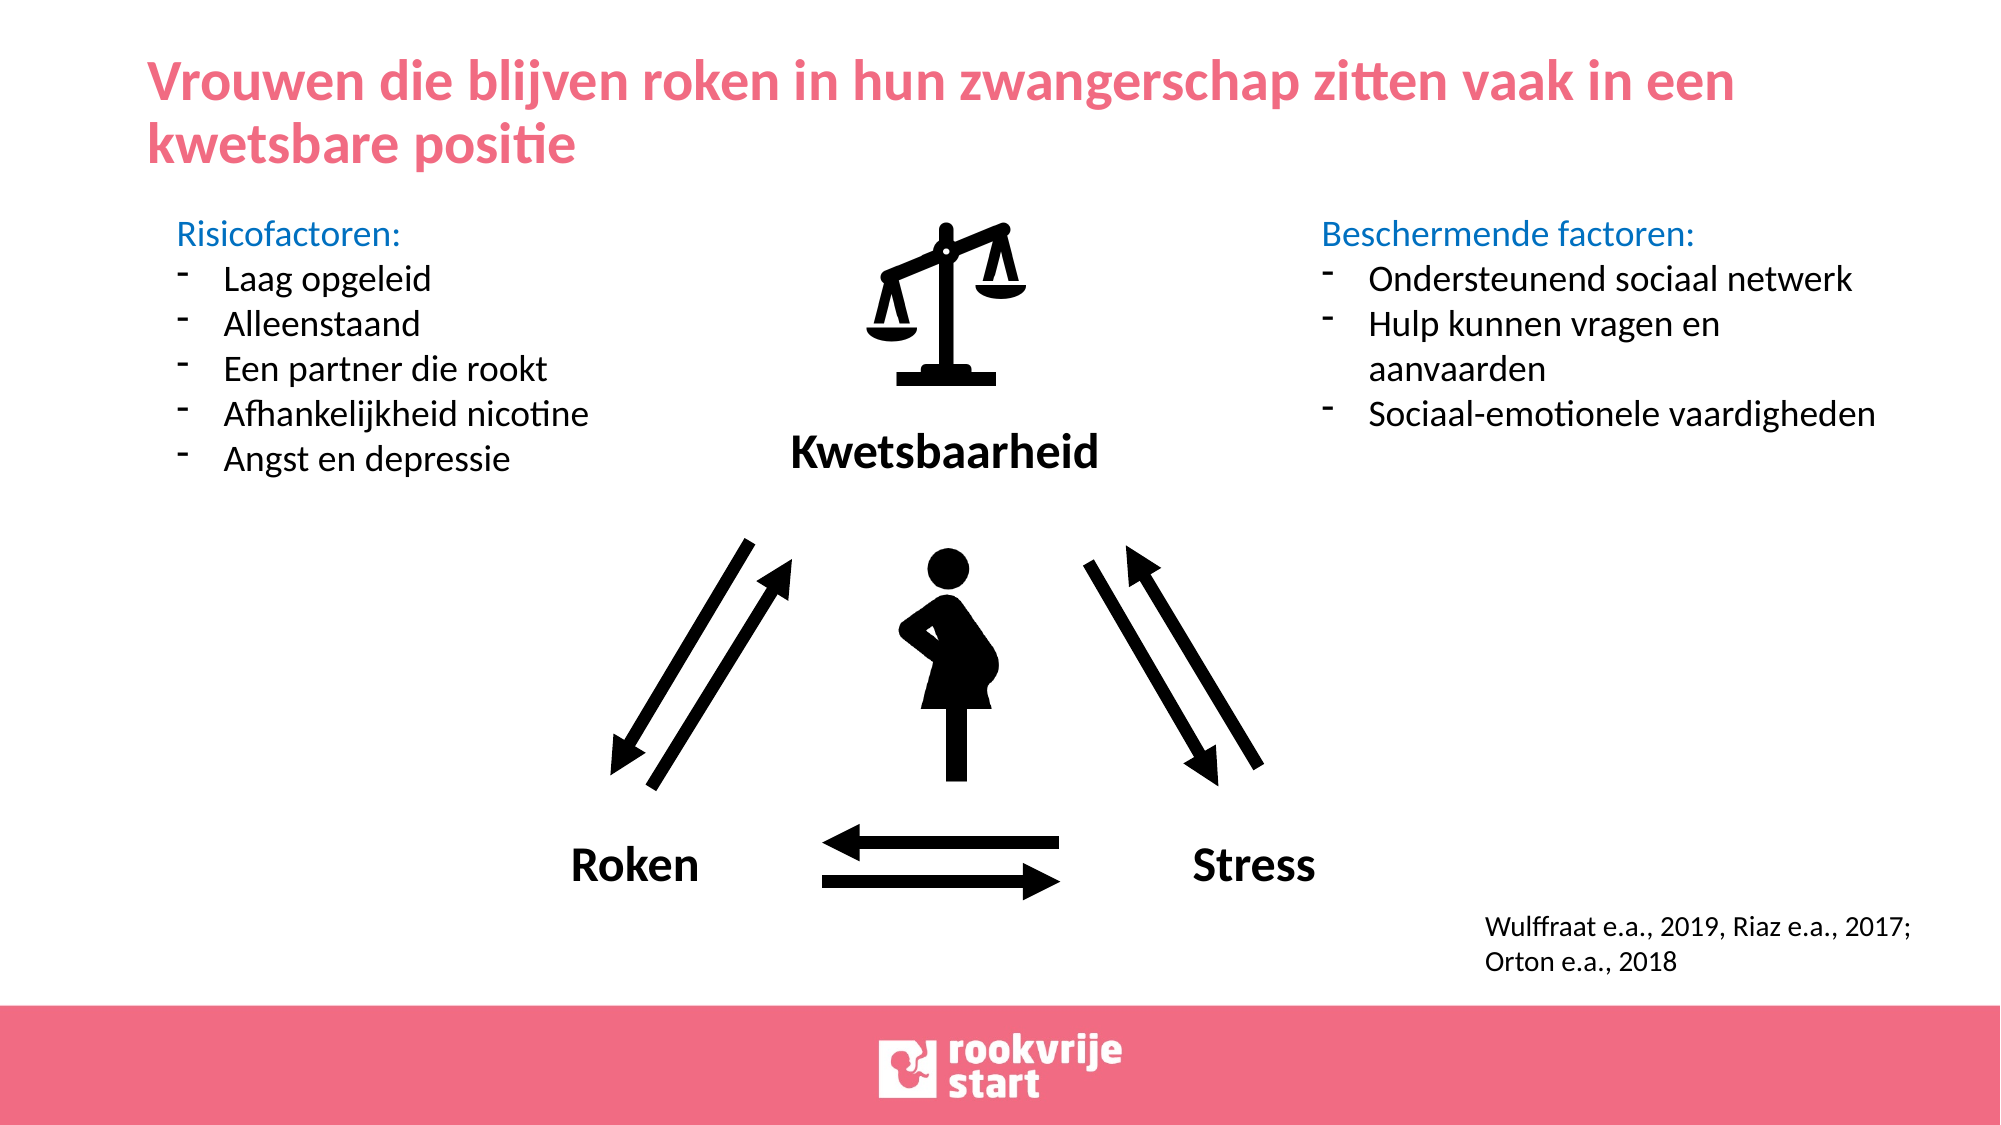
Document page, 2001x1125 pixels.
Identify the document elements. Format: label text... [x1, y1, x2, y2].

text_box Kwetsbaarheid [776, 410, 1117, 486]
text_box Roken [556, 824, 720, 899]
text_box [650, 559, 792, 788]
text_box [1125, 545, 1259, 768]
text_box Wulffraat e.a., 2019, Riaz e.a., 2017; Orton e.a., 2018 [1470, 899, 1945, 1025]
text_box Stress [1177, 824, 1437, 899]
title Vrouwen die blijven roken in hun zwangerschap zitten vaak in een kwetsbare positie [132, 42, 1933, 261]
text_box Beschermende factoren: Ondersteunend sociaal netwerk Hulp kunnen vragen en aanvaarden Sociaal-emotionele vaardigheden [1306, 261, 1902, 441]
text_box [610, 541, 750, 776]
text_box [1088, 562, 1219, 787]
picture [0, 0, 2000, 1125]
text_box Risicofactoren: Laag opgeleid Alleenstaand Een partner die rookt Afhankelijkheid nicotine Angst en depressie [161, 261, 681, 487]
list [849, 207, 1043, 402]
